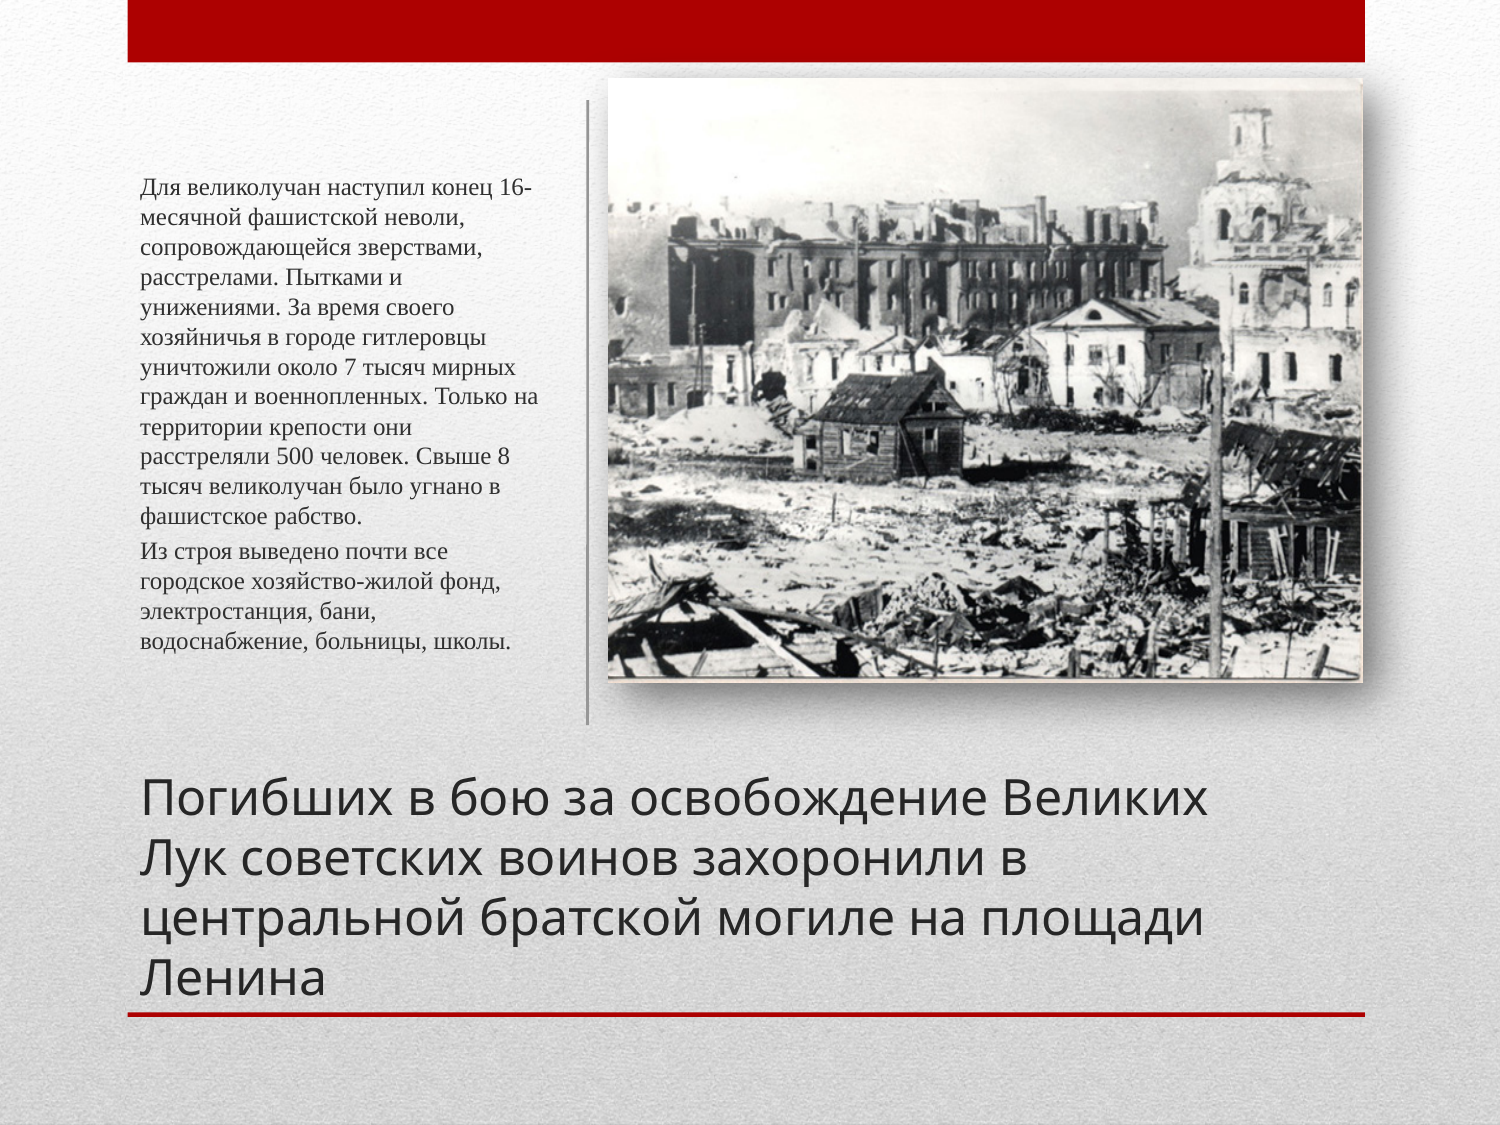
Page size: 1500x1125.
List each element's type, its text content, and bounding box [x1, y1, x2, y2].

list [608, 77, 1364, 684]
title Погибших в бою за освобождение Великих Лук советских воинов захоронили в центральной братской могиле на площади Ленина [125, 750, 1238, 1013]
list Для великолучан наступил конец 16-месячной фашистской неволи, сопровождающейся зверствами, расстрелами. Пытками и унижениями. За время своего хозяйничья в городе гитлеровцы уничтожили около 7 тысяч мирных граждан и военнопленных. Только на территории крепости они расстреляли 500 человек. Свыше 8 тысяч великолучан было угнано в фашистское рабство. Из строя выведено почти все городское хозяйство-жилой фонд, электростанция, бани, водоснабжение, больницы, школы. [125, 75, 564, 750]
